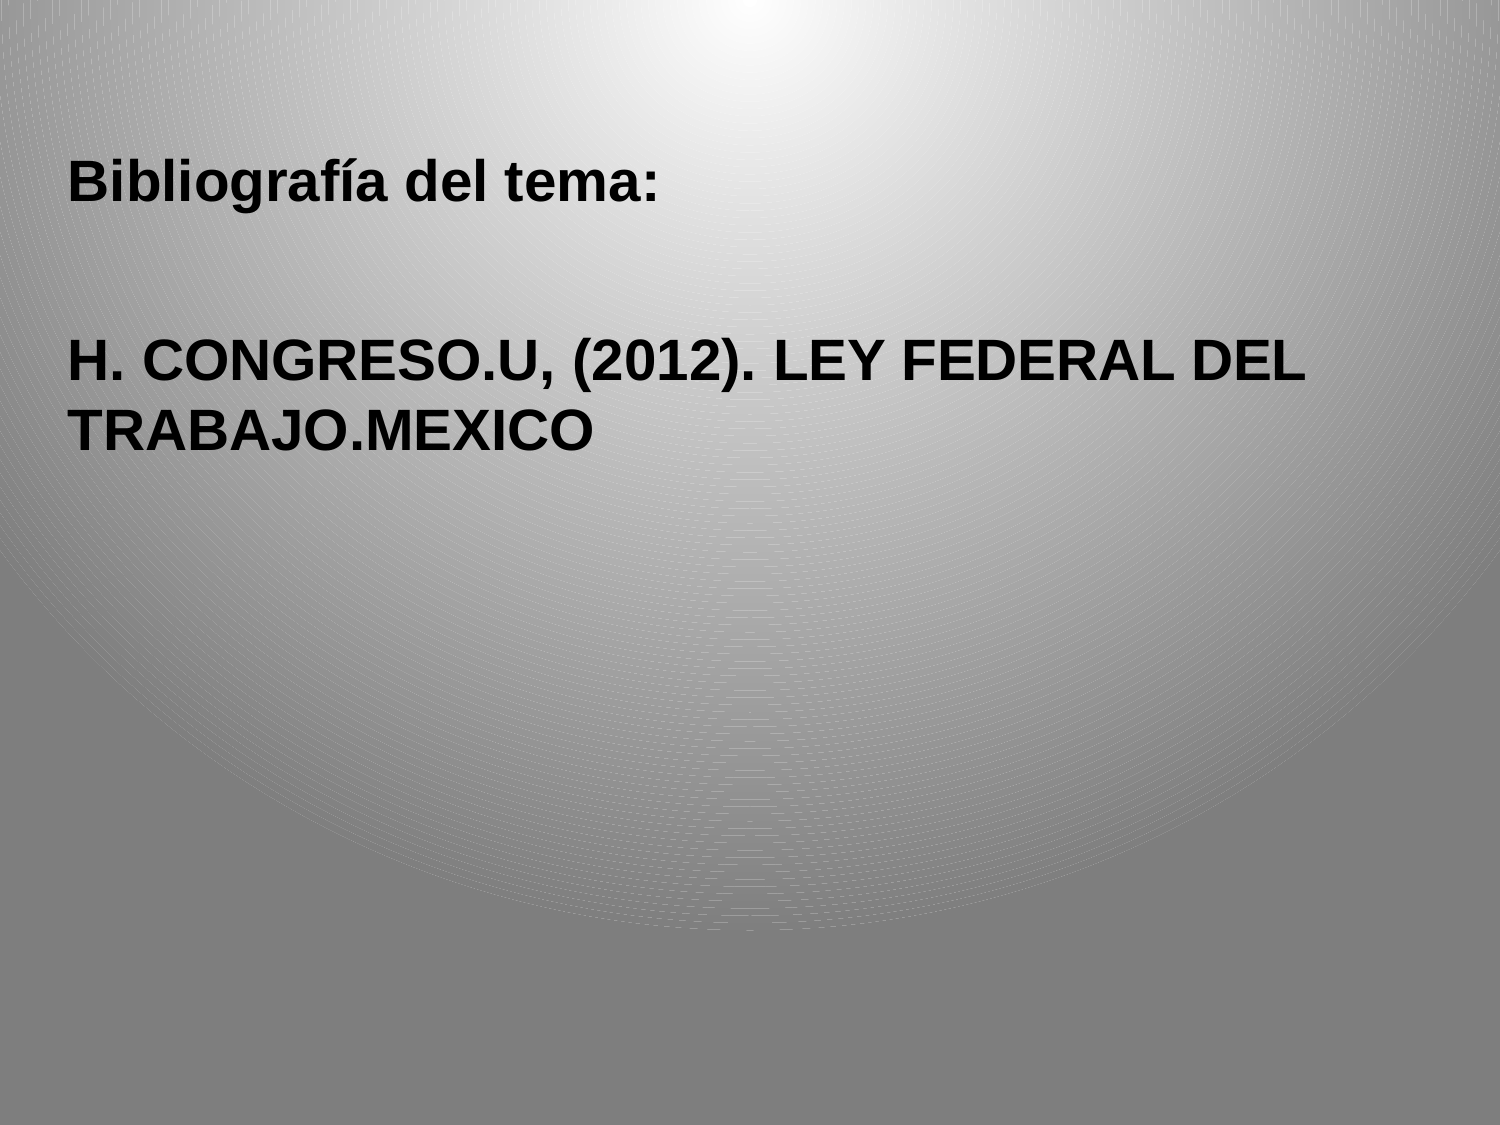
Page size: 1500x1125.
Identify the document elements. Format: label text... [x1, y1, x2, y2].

text_box H. CONGRESO.U, (2012). LEY FEDERAL DEL TRABAJO.MEXICO [53, 314, 1477, 470]
text_box Bibliografía del tema: [53, 136, 1436, 314]
